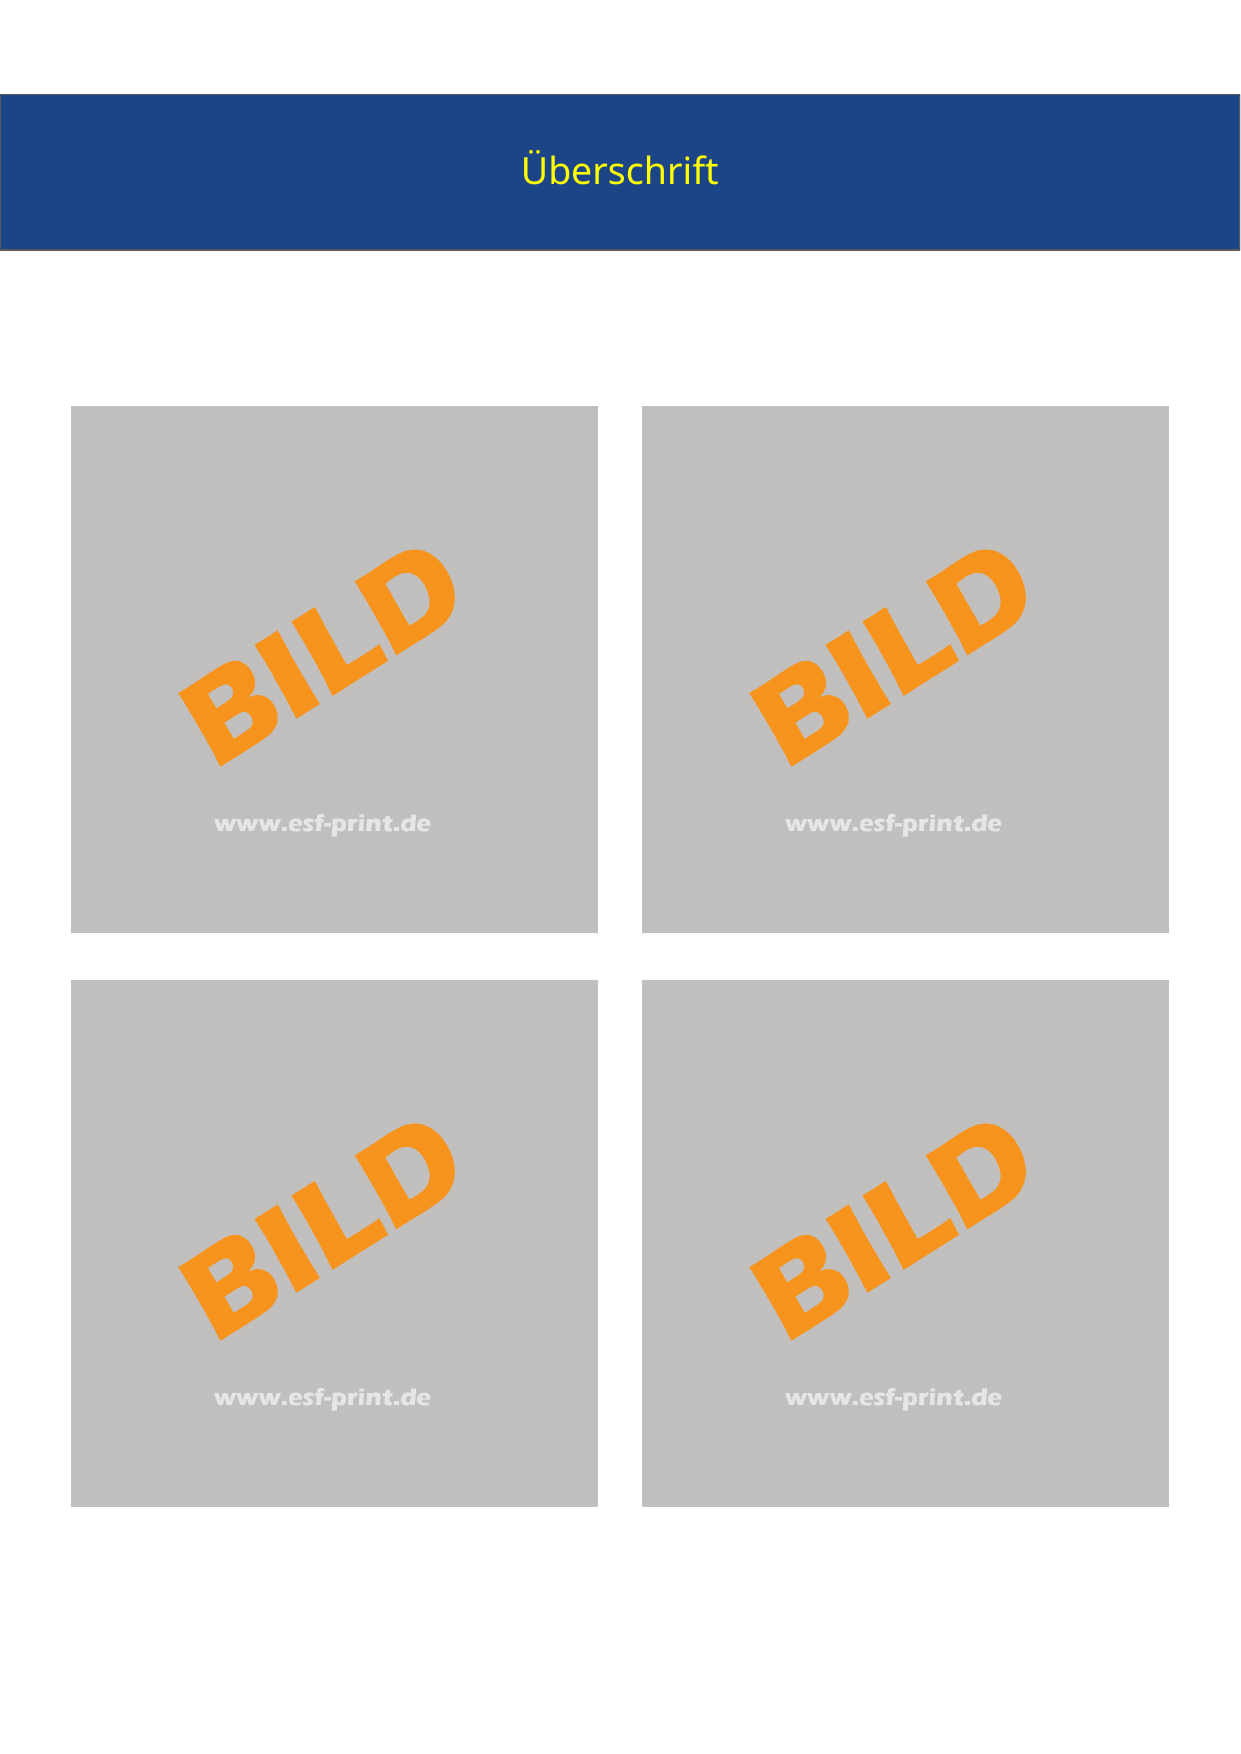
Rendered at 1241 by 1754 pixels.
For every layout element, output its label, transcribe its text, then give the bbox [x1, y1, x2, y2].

text_box [0, 94, 1241, 251]
text_box Überschrift [239, 132, 1001, 213]
picture [71, 980, 598, 1507]
picture [642, 406, 1169, 933]
picture [71, 406, 598, 933]
picture [642, 980, 1169, 1507]
